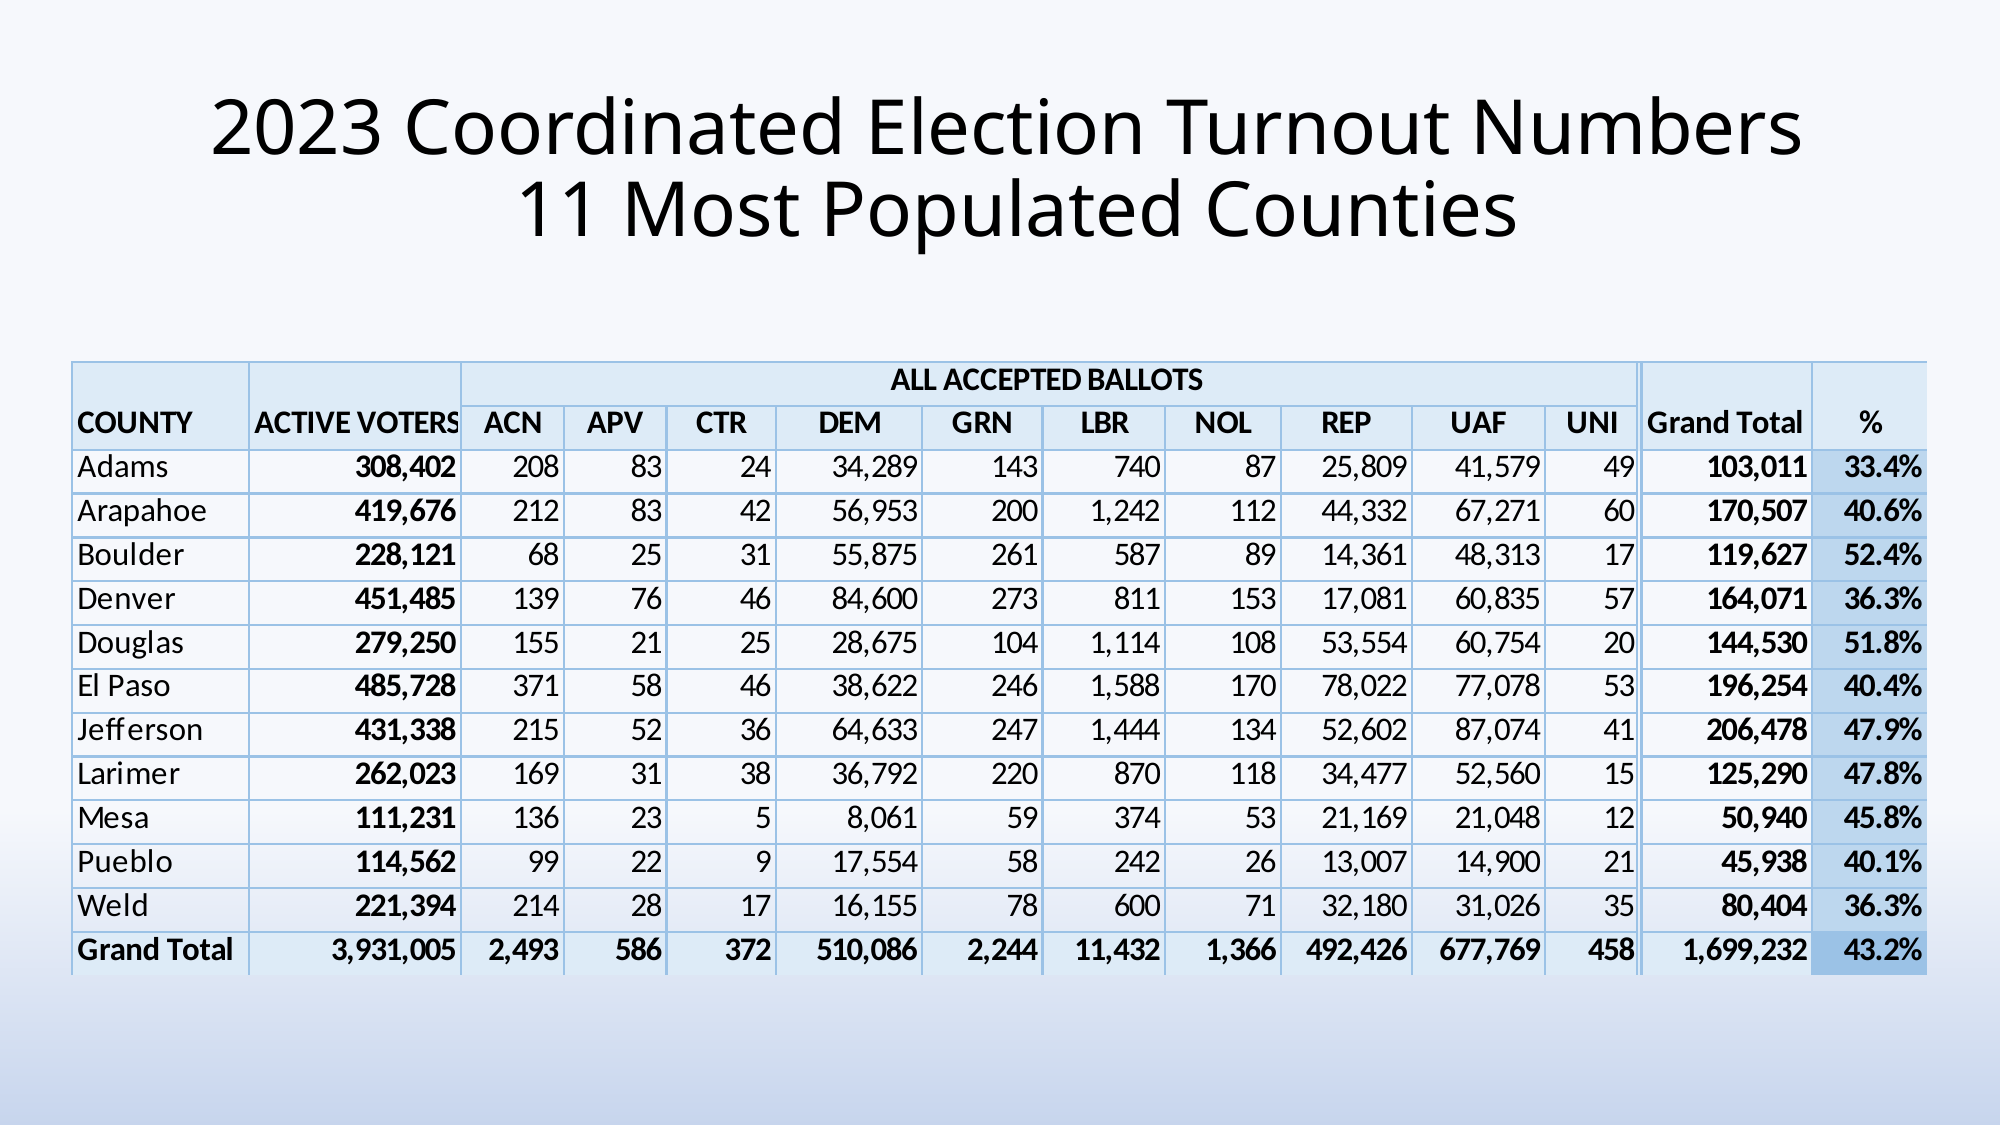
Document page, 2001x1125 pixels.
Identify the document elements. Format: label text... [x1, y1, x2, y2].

title 2023 Coordinated Election Turnout Numbers 11 Most Populated Counties [154, 59, 1880, 283]
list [70, 361, 1930, 977]
